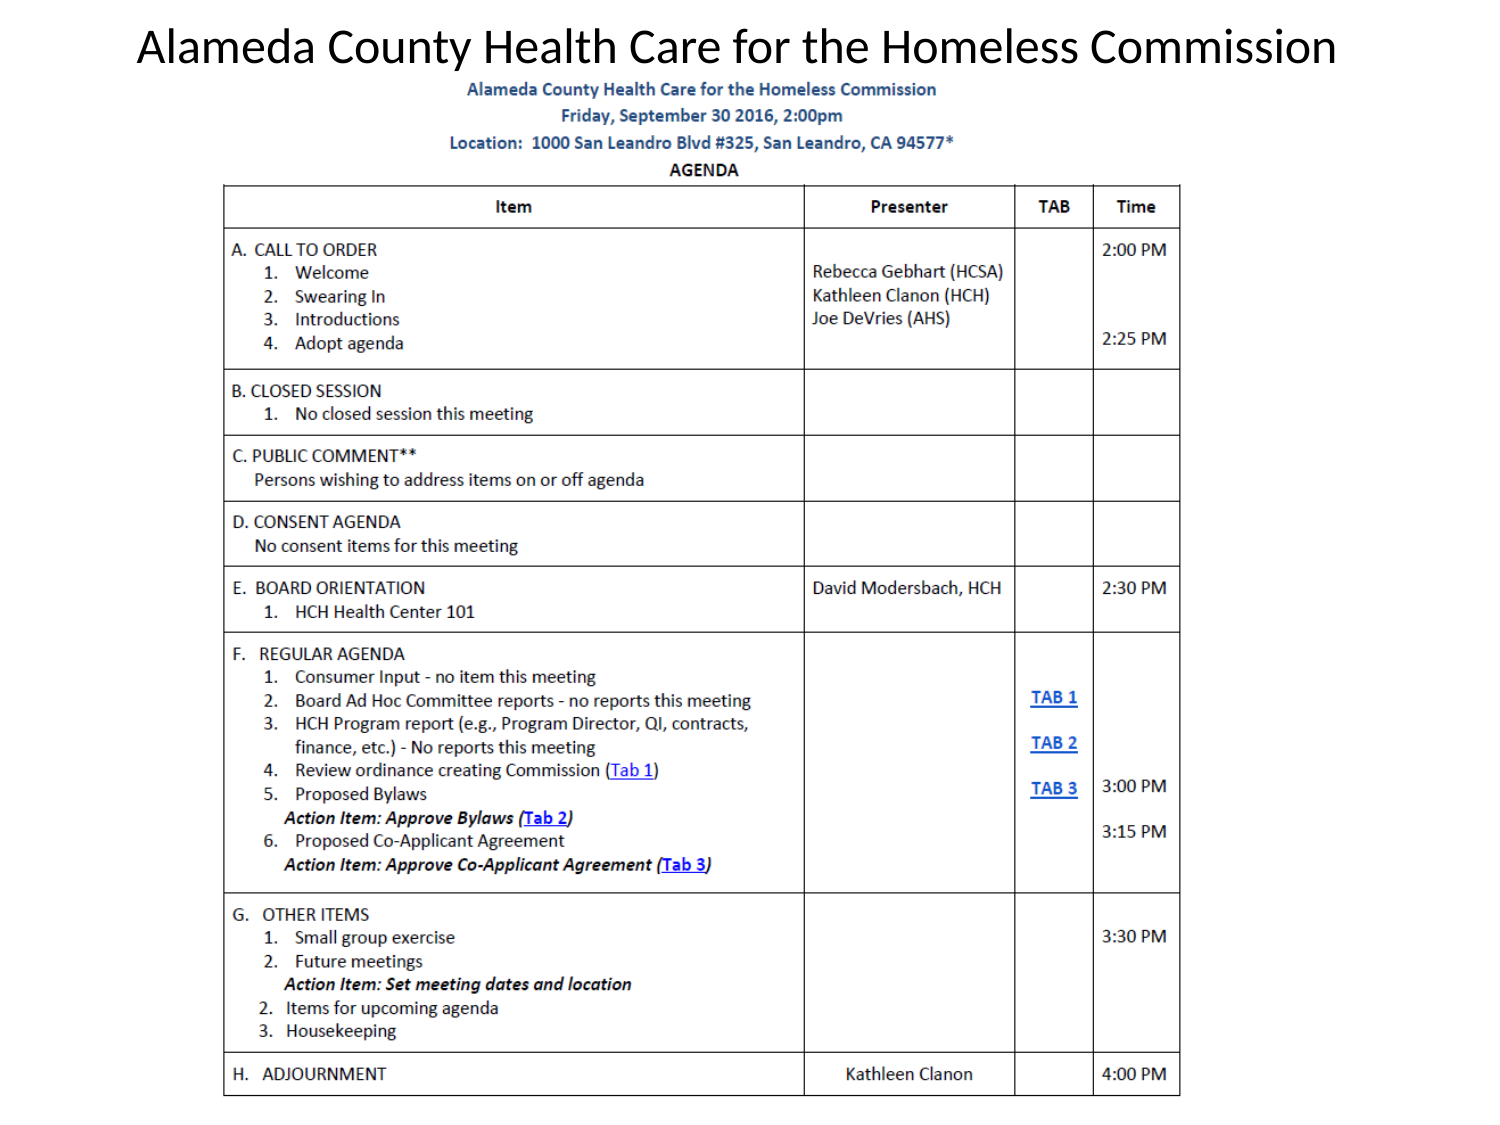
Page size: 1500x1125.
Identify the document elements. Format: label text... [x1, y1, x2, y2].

picture [212, 75, 1193, 1103]
title Alameda County Health Care for the Homeless Commission [62, 0, 1413, 138]
